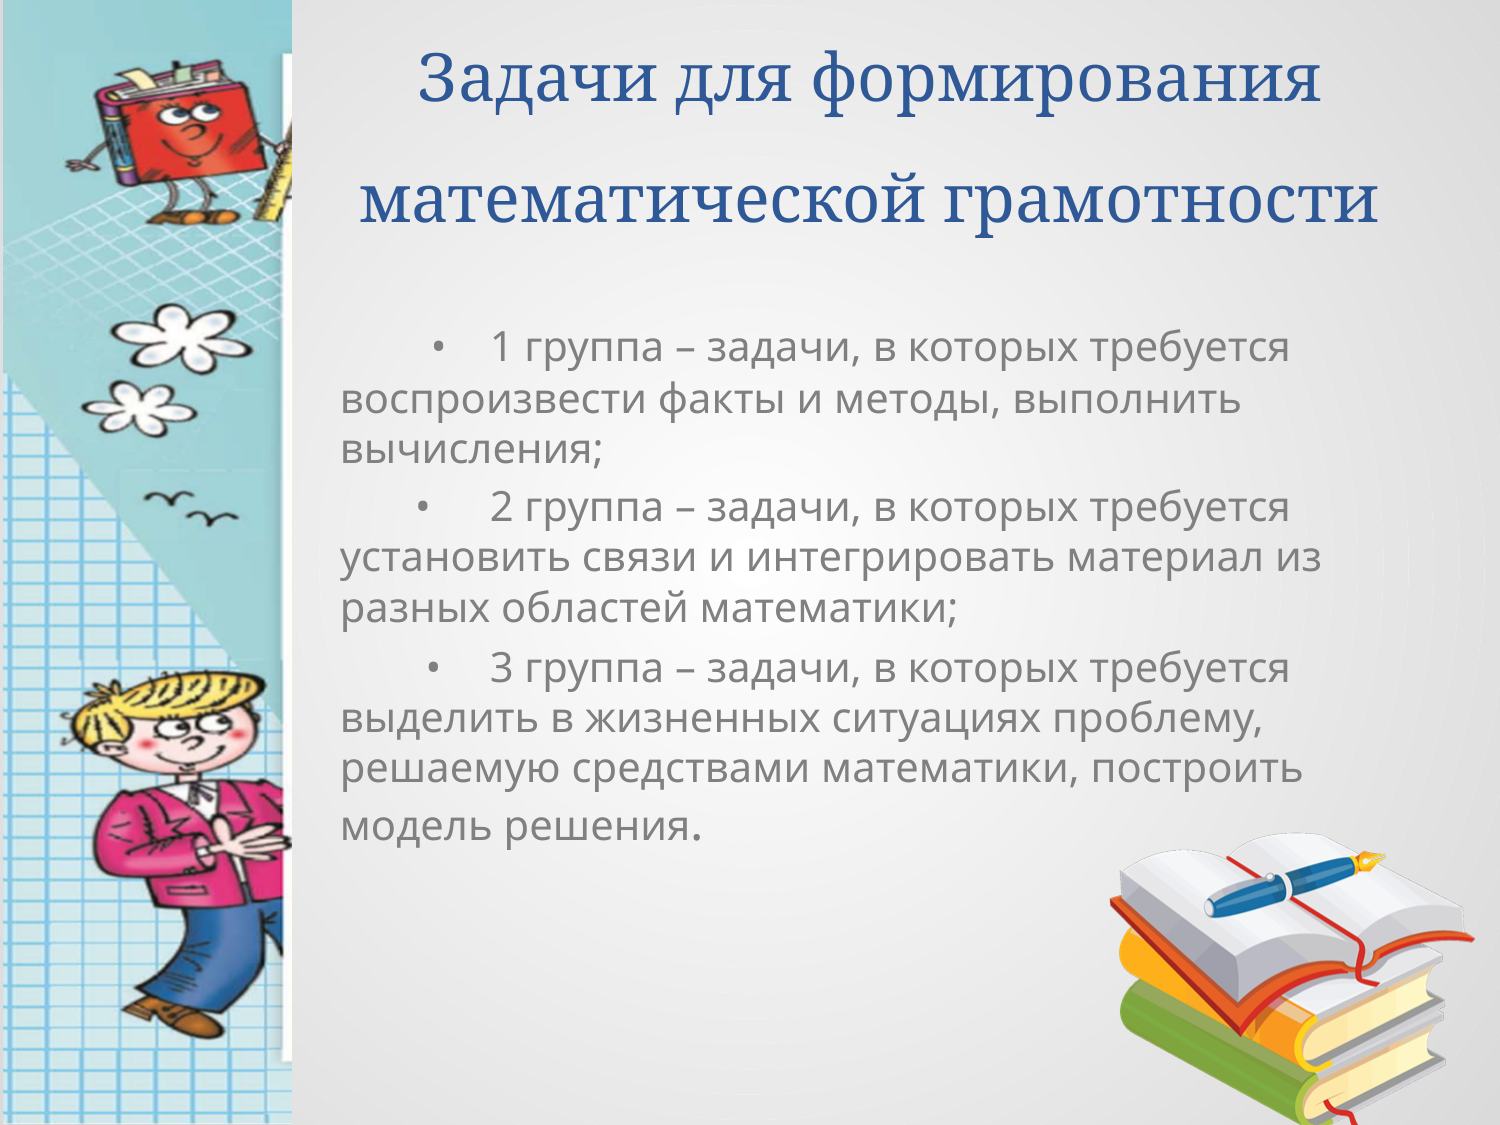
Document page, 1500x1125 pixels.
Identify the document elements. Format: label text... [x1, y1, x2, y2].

picture [1068, 751, 1500, 1125]
title Задачи для формирования математической грамотности [312, 30, 1427, 244]
picture [3, 0, 292, 1125]
list • 1 группа – задачи, в которых требуется воспроизвести факты и методы, выполнить вычисления; • 2 группа – задачи, в которых требуется установить связи и интегрировать материал из разных областей математики; • 3 группа – задачи, в которых требуется выделить в жизненных ситуациях проблему, решаемую средствами математики, построить модель решения. [324, 304, 1459, 959]
